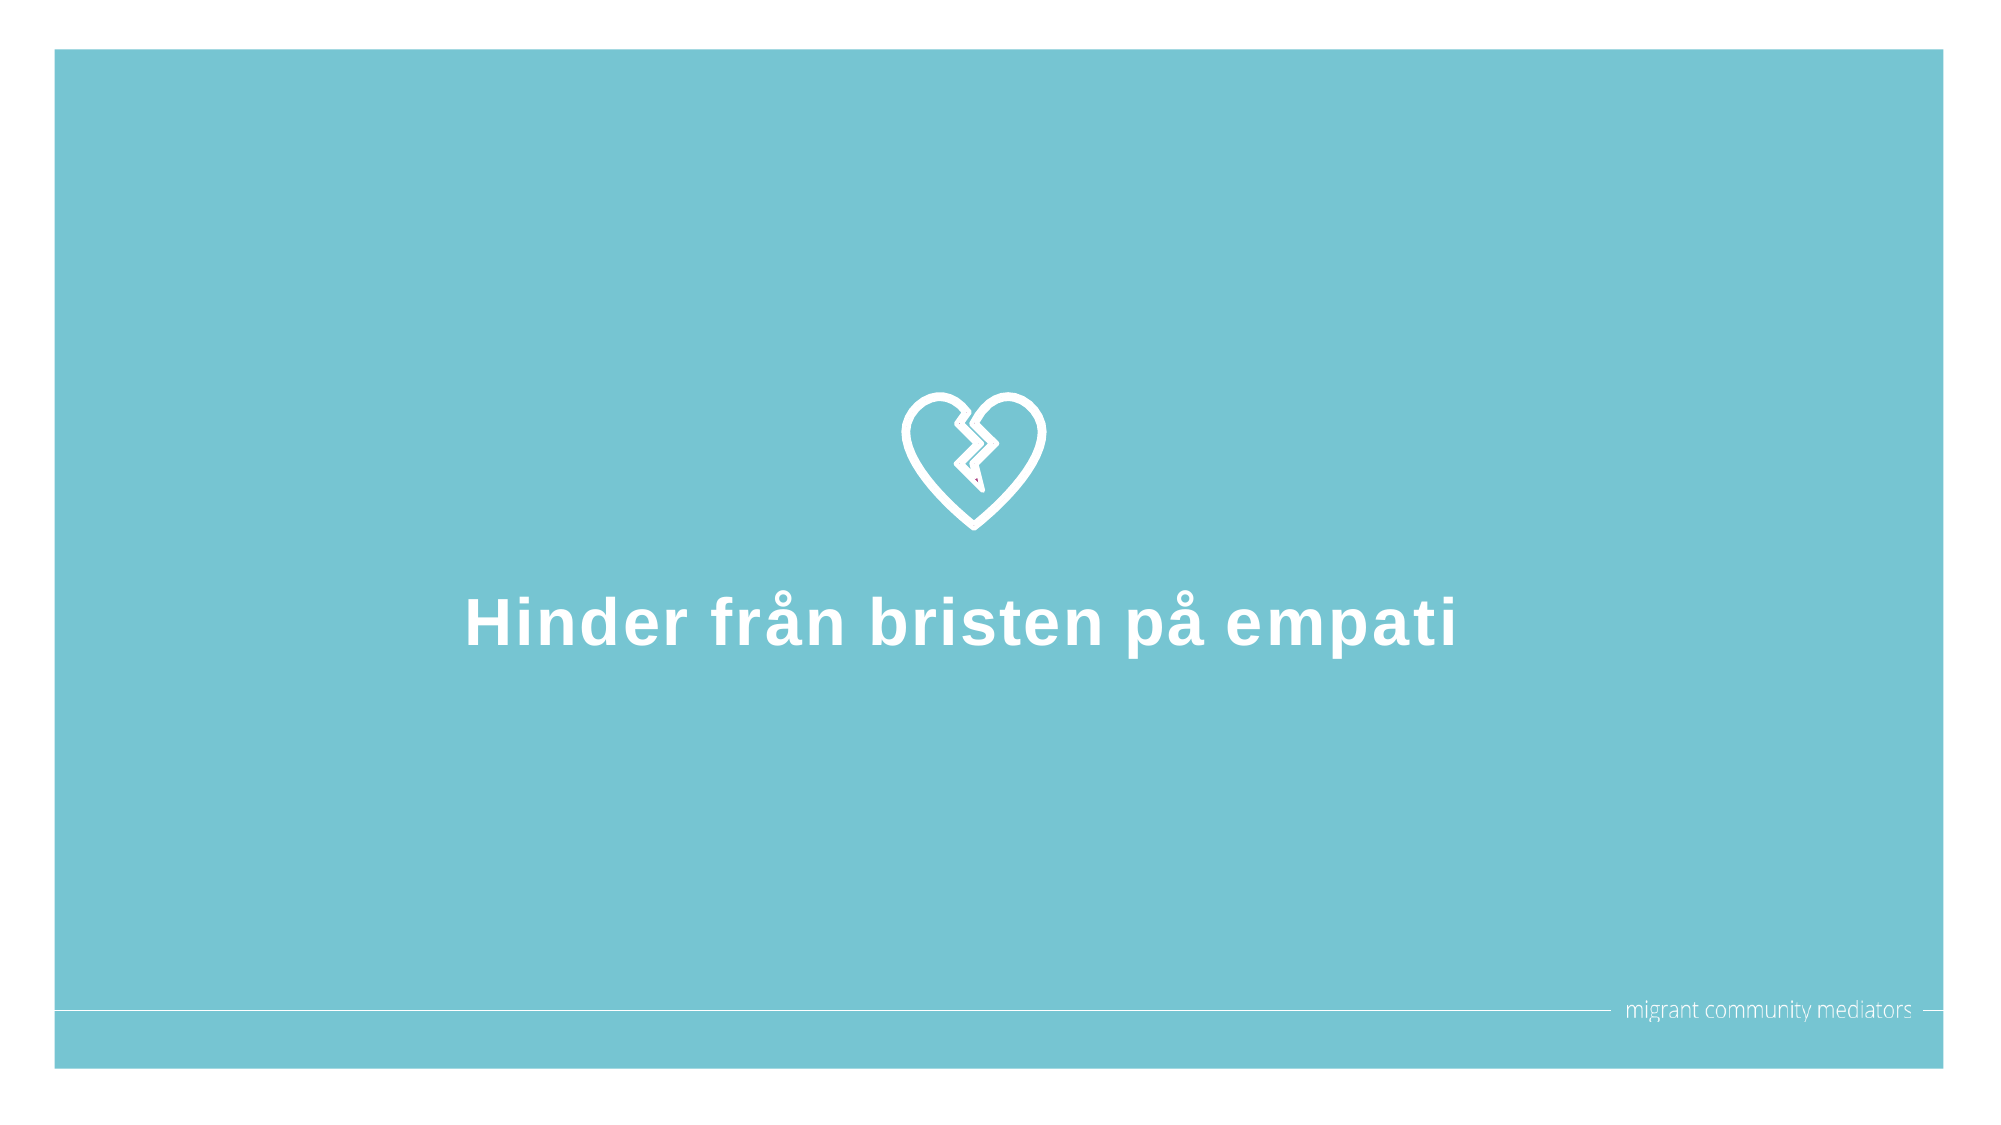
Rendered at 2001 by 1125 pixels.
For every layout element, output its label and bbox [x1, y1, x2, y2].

text_box [6, 49, 2000, 1069]
